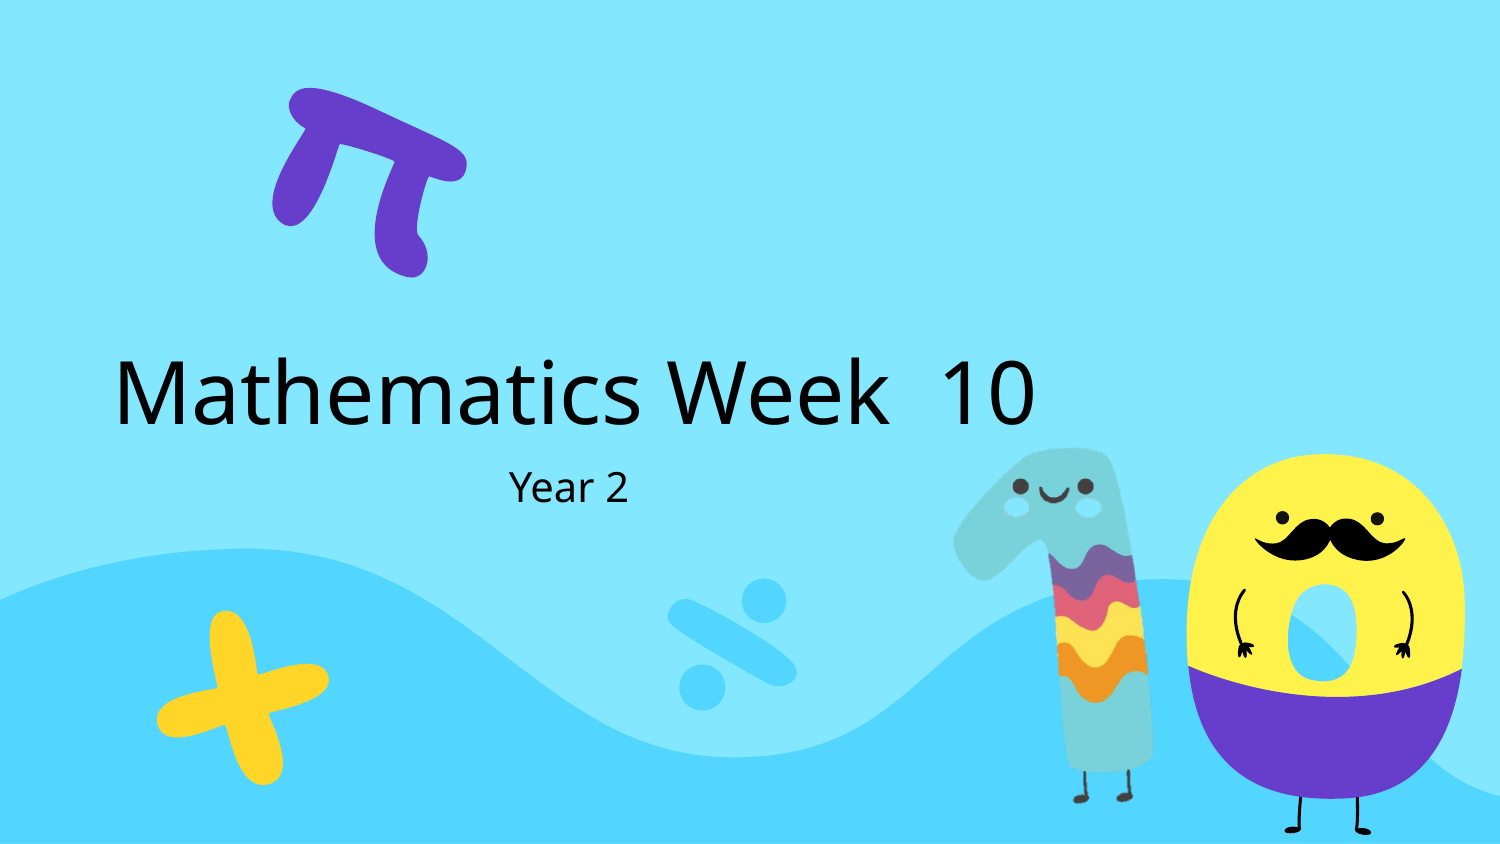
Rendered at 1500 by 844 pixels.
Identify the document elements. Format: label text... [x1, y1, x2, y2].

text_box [664, 578, 803, 711]
text_box [156, 610, 329, 786]
title Mathematics Week 10 [84, 325, 1066, 453]
text_box [272, 87, 467, 278]
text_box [1224, 453, 1466, 836]
picture [944, 434, 1220, 844]
subtitle Year 2 [84, 453, 939, 519]
